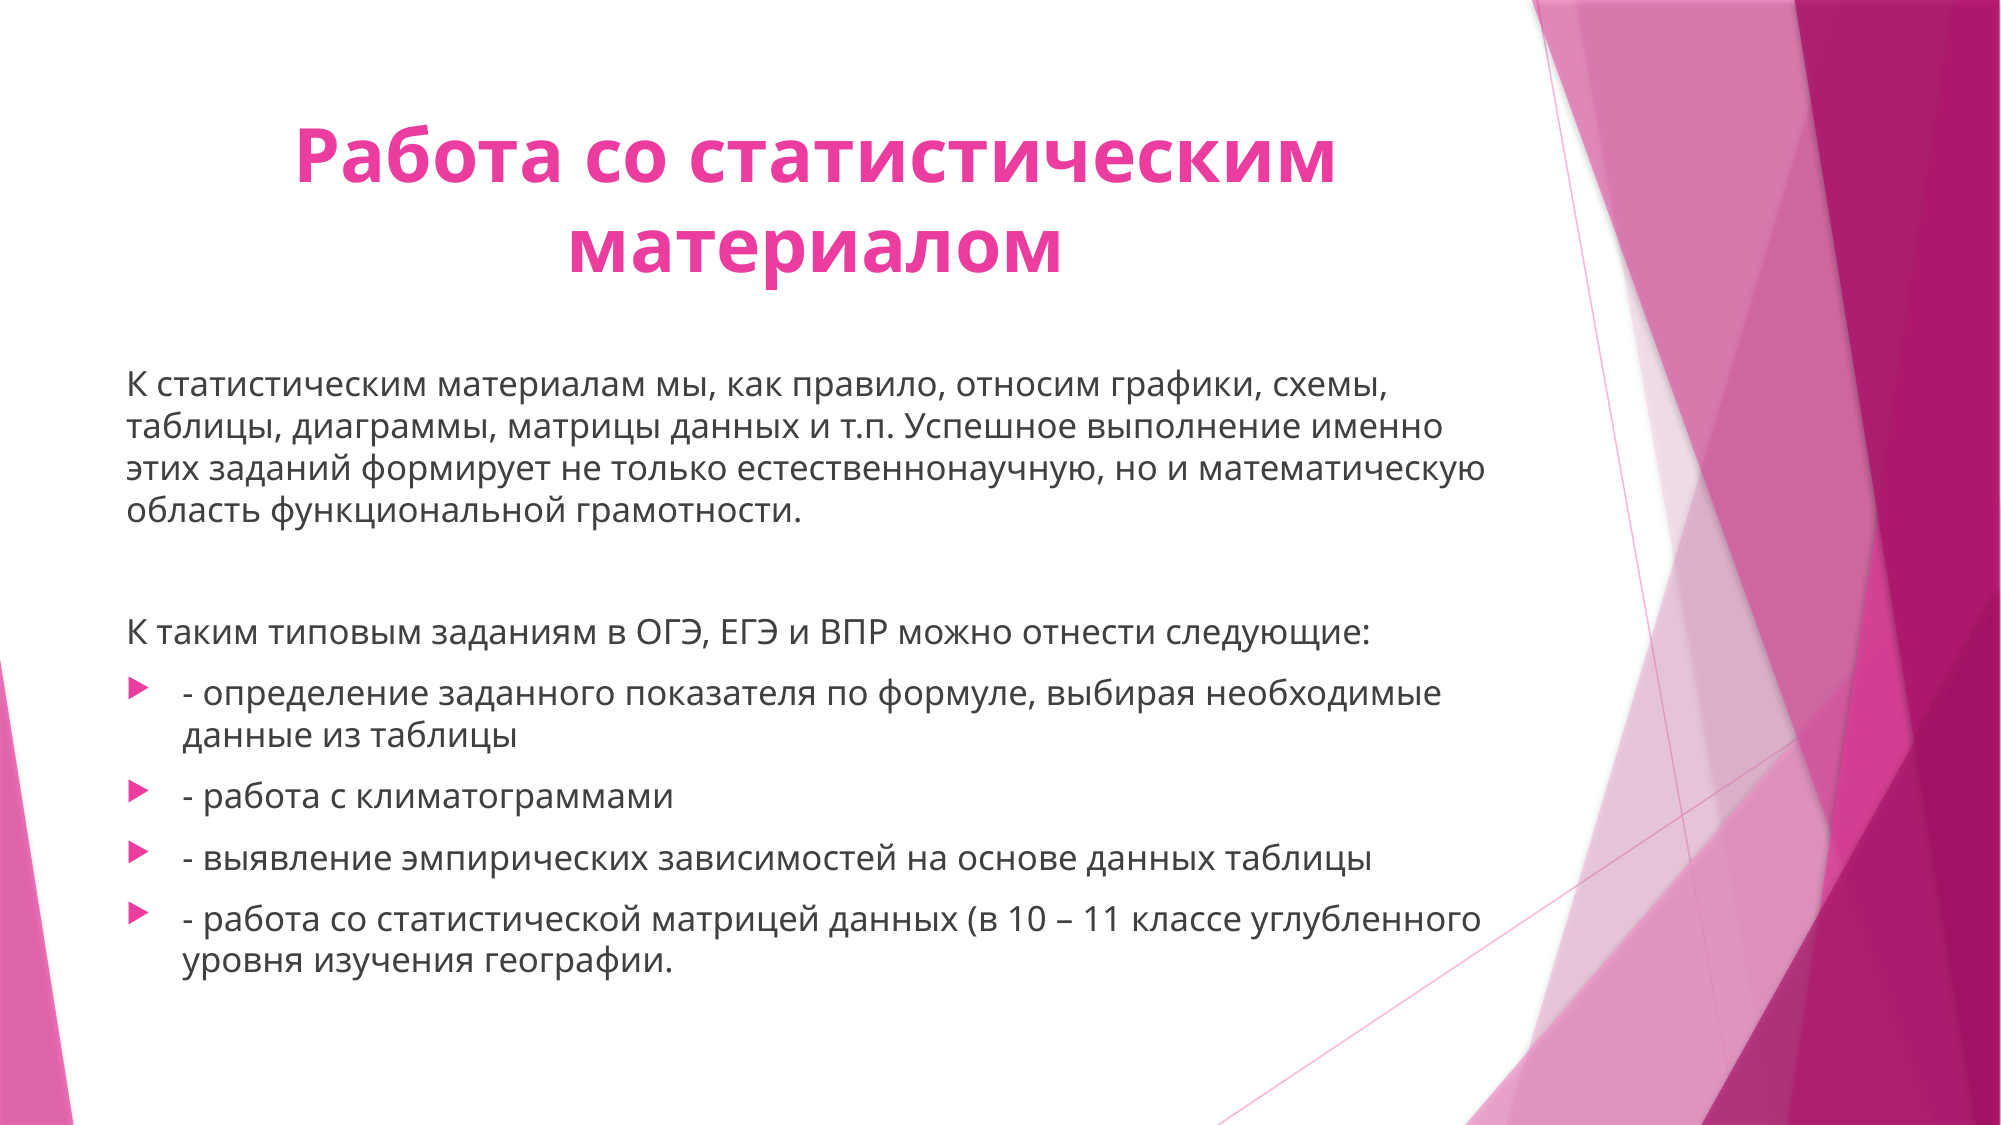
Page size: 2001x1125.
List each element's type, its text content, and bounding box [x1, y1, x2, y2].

title Работа со статистическим материалом [111, 99, 1522, 317]
list К статистическим материалам мы, как правило, относим графики, схемы, таблицы, диаграммы, матрицы данных и т.п. Успешное выполнение именно этих заданий формирует не только естественнонаучную, но и математическую область функциональной грамотности. К таким типовым заданиям в ОГЭ, ЕГЭ и ВПР можно отнести следующие: - определение заданного показателя по формуле, выбирая необходимые данные из таблицы - работа с климатограммами - выявление эмпирических зависимостей на основе данных таблицы - работа со статистической матрицей данных (в 10 – 11 классе углубленного уровня изучения географии. [111, 354, 1522, 992]
